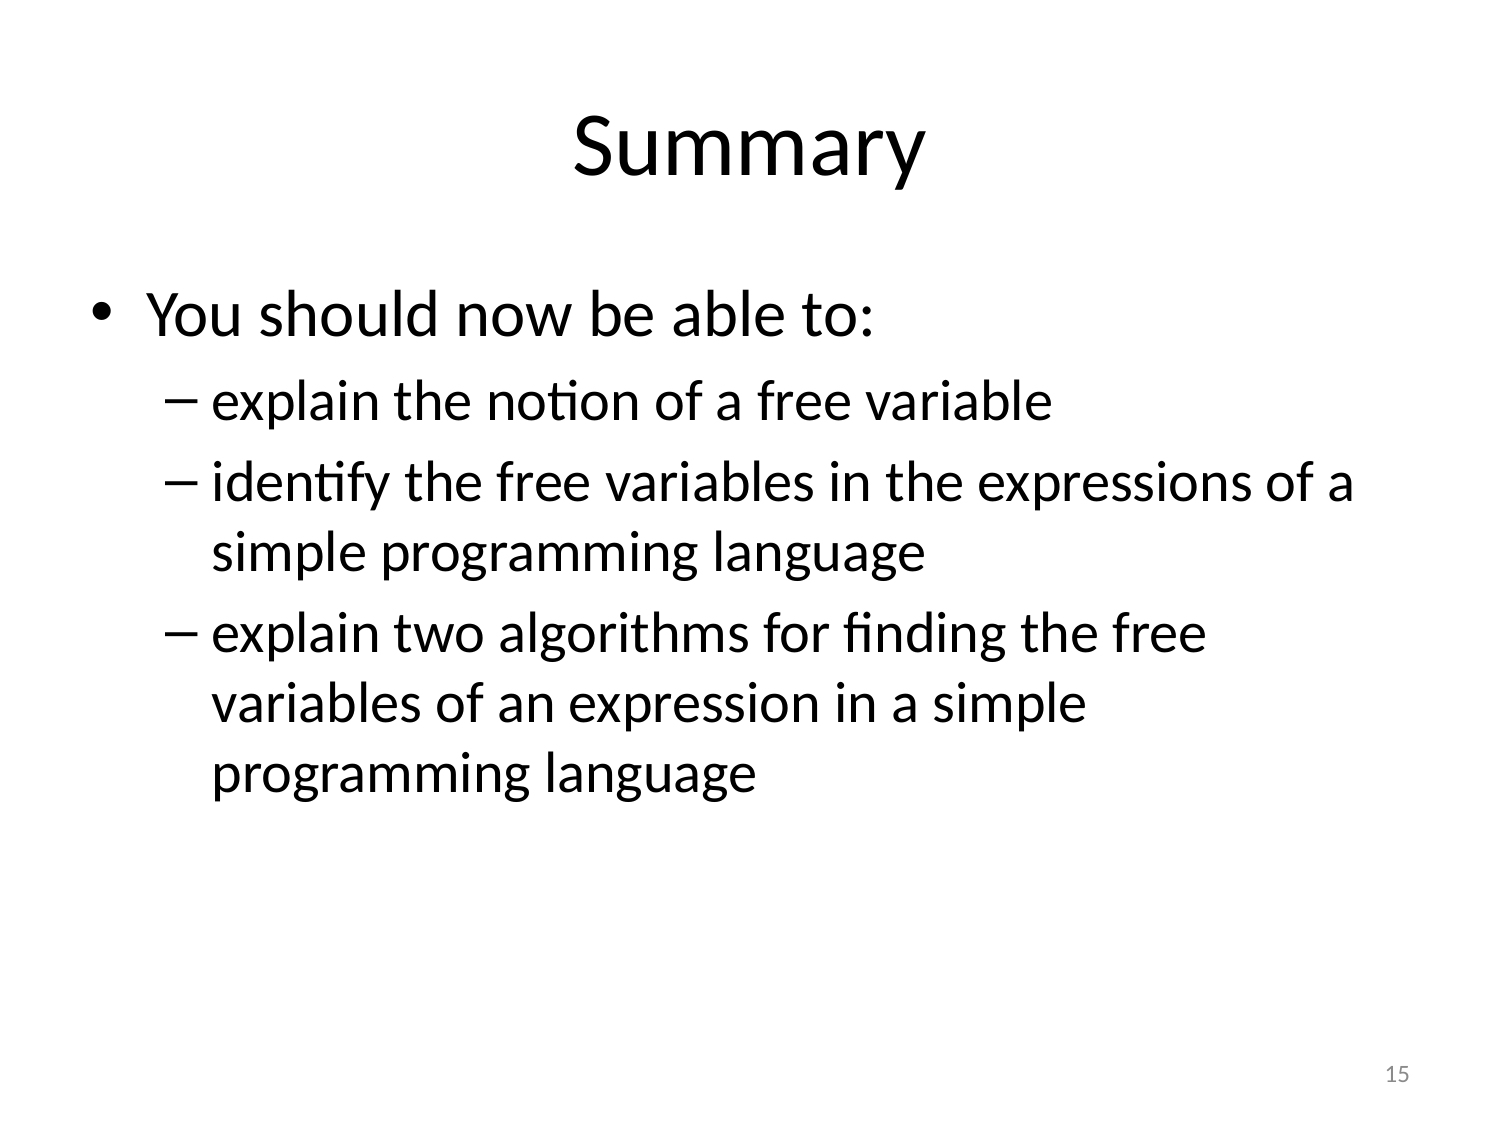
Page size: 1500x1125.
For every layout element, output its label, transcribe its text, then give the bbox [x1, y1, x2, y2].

slide_number 15 [1074, 1042, 1425, 1103]
title Summary [75, 45, 1425, 233]
list You should now be able to: explain the notion of a free variable identify the free variables in the expressions of a simple programming language explain two algorithms for finding the free variables of an expression in a simple programming language [75, 262, 1425, 1005]
